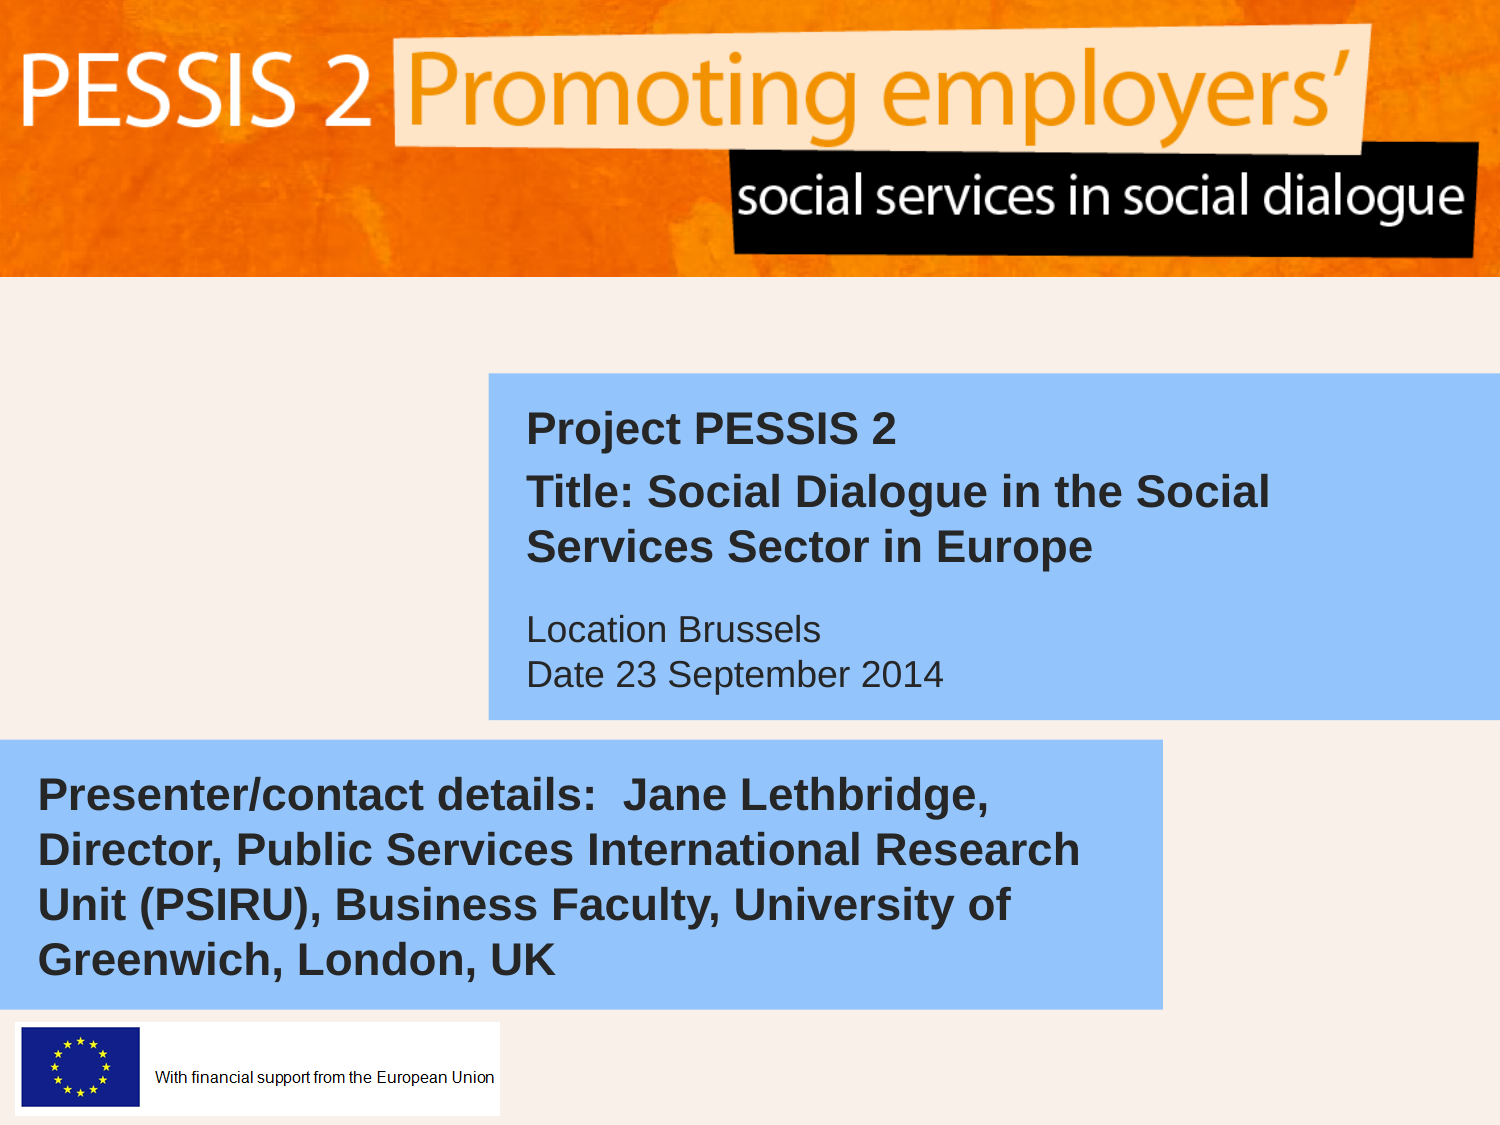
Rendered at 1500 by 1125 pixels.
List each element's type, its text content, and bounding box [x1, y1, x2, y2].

text_box Presenter/contact details: Jane Lethbridge, Director, Public Services International Research Unit (PSIRU), Business Faculty, University of Greenwich, London, UK [0, 739, 1163, 1010]
picture [15, 1022, 501, 1116]
picture [0, 0, 1500, 277]
text_box Project PESSIS 2 Title: Social Dialogue in the Social Services Sector in Europe Location Brussels Date 23 September 2014 [488, 373, 1500, 721]
